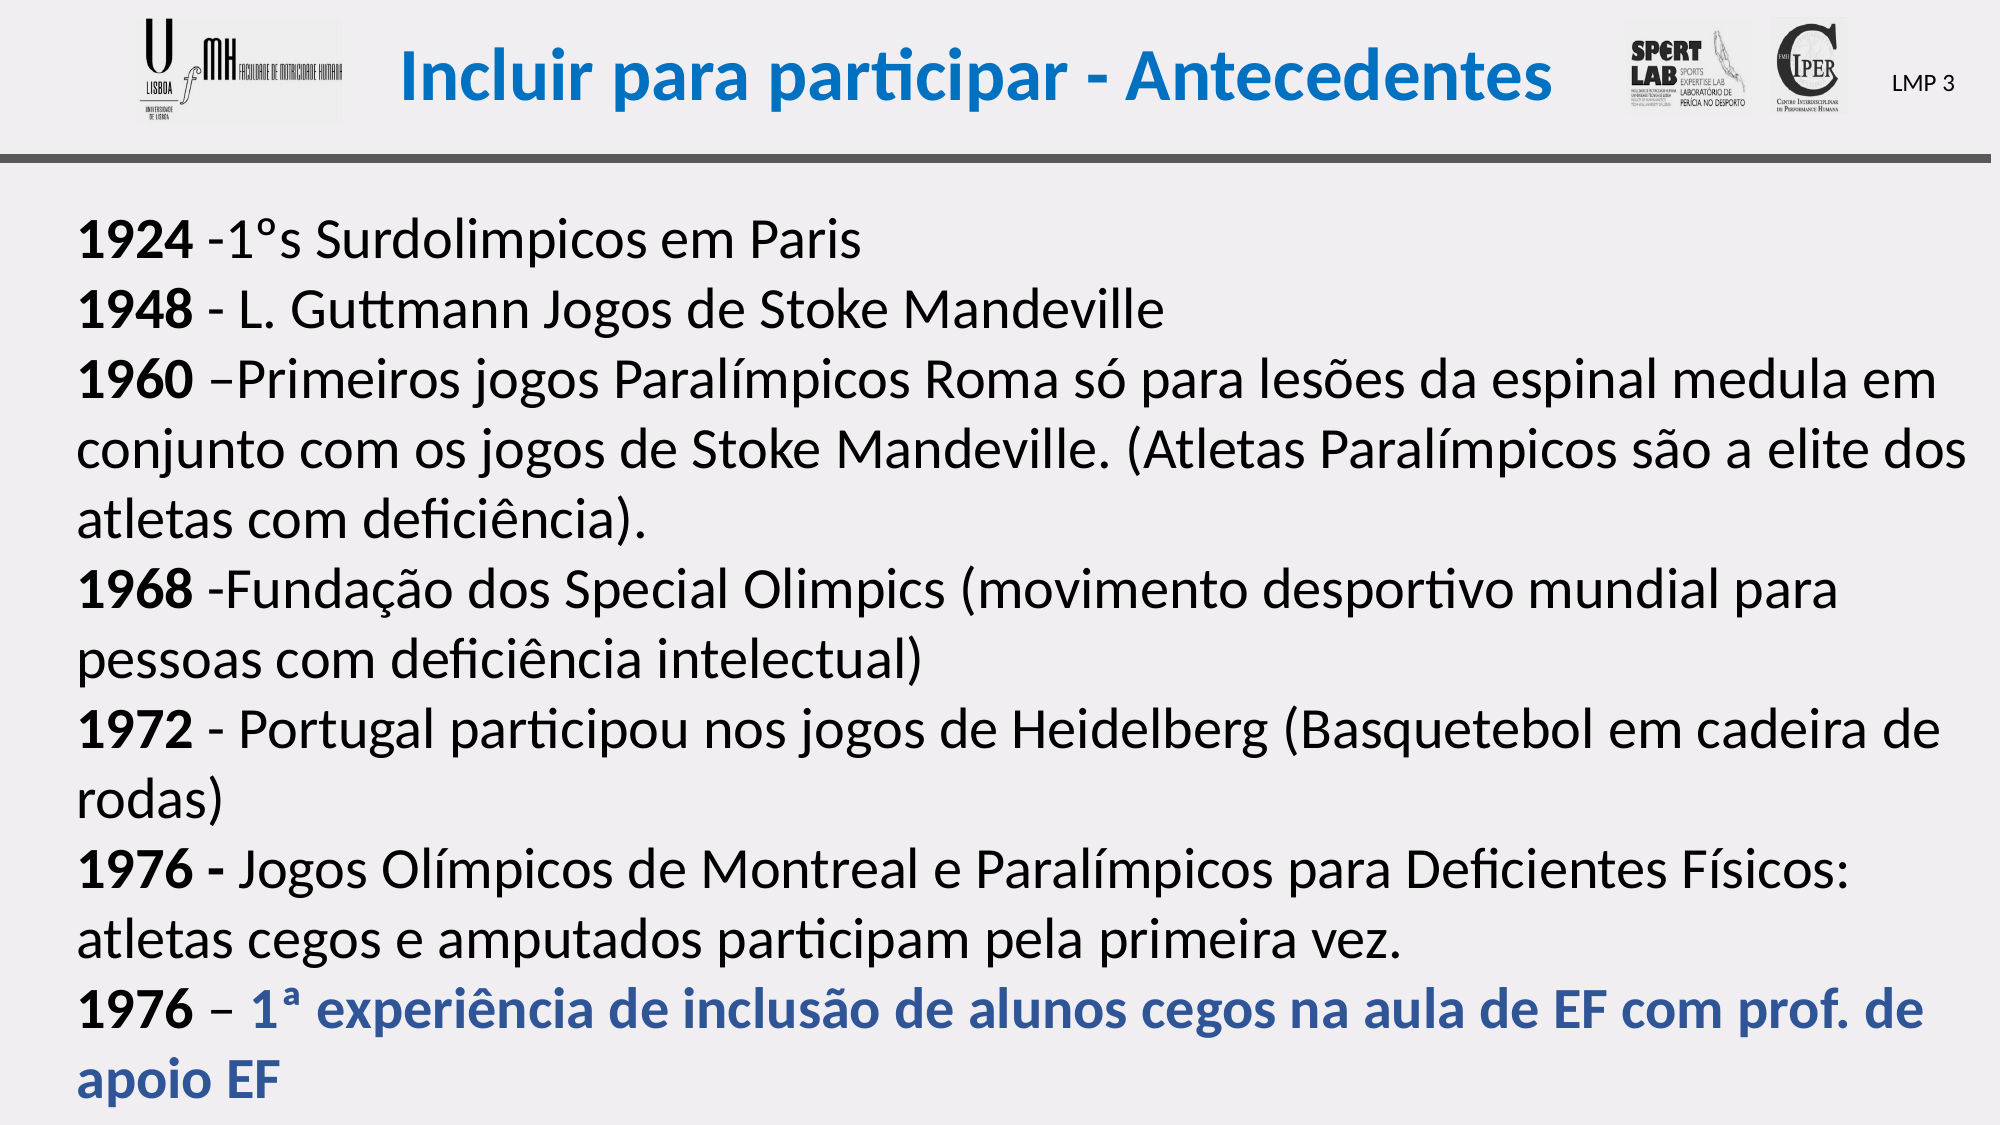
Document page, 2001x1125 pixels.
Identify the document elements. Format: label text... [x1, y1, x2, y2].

picture [137, 18, 342, 124]
text_box Incluir para participar - Antecedentes [384, 17, 1596, 123]
text_box 1924 -1ºs Surdolimpicos em Paris 1948 - L. Guttmann Jogos de Stoke Mandeville 1960 –Primeiros jogos Paralímpicos Roma só para lesões da espinal medula em conjunto com os jogos de Stoke Mandeville. (Atletas Paralímpicos são a elite dos atletas com deficiência). 1968 -Fundação dos Special Olimpics (movimento desportivo mundial para pessoas com deficiência intelectual) 1972 - Portugal participou nos jogos de Heidelberg (Basquetebol em cadeira de rodas) 1976 - Jogos Olímpicos de Montreal e Paralímpicos para Deficientes Físicos: atletas cegos e amputados participam pela primeira vez. 1976 – 1ª experiência de inclusão de alunos cegos na aula de EF com prof. de apoio EF [0, 192, 2000, 1118]
picture [1625, 19, 1752, 116]
text_box LMP 3 [1877, 59, 1972, 105]
picture [1771, 17, 1847, 114]
text_box [0, 154, 1991, 163]
